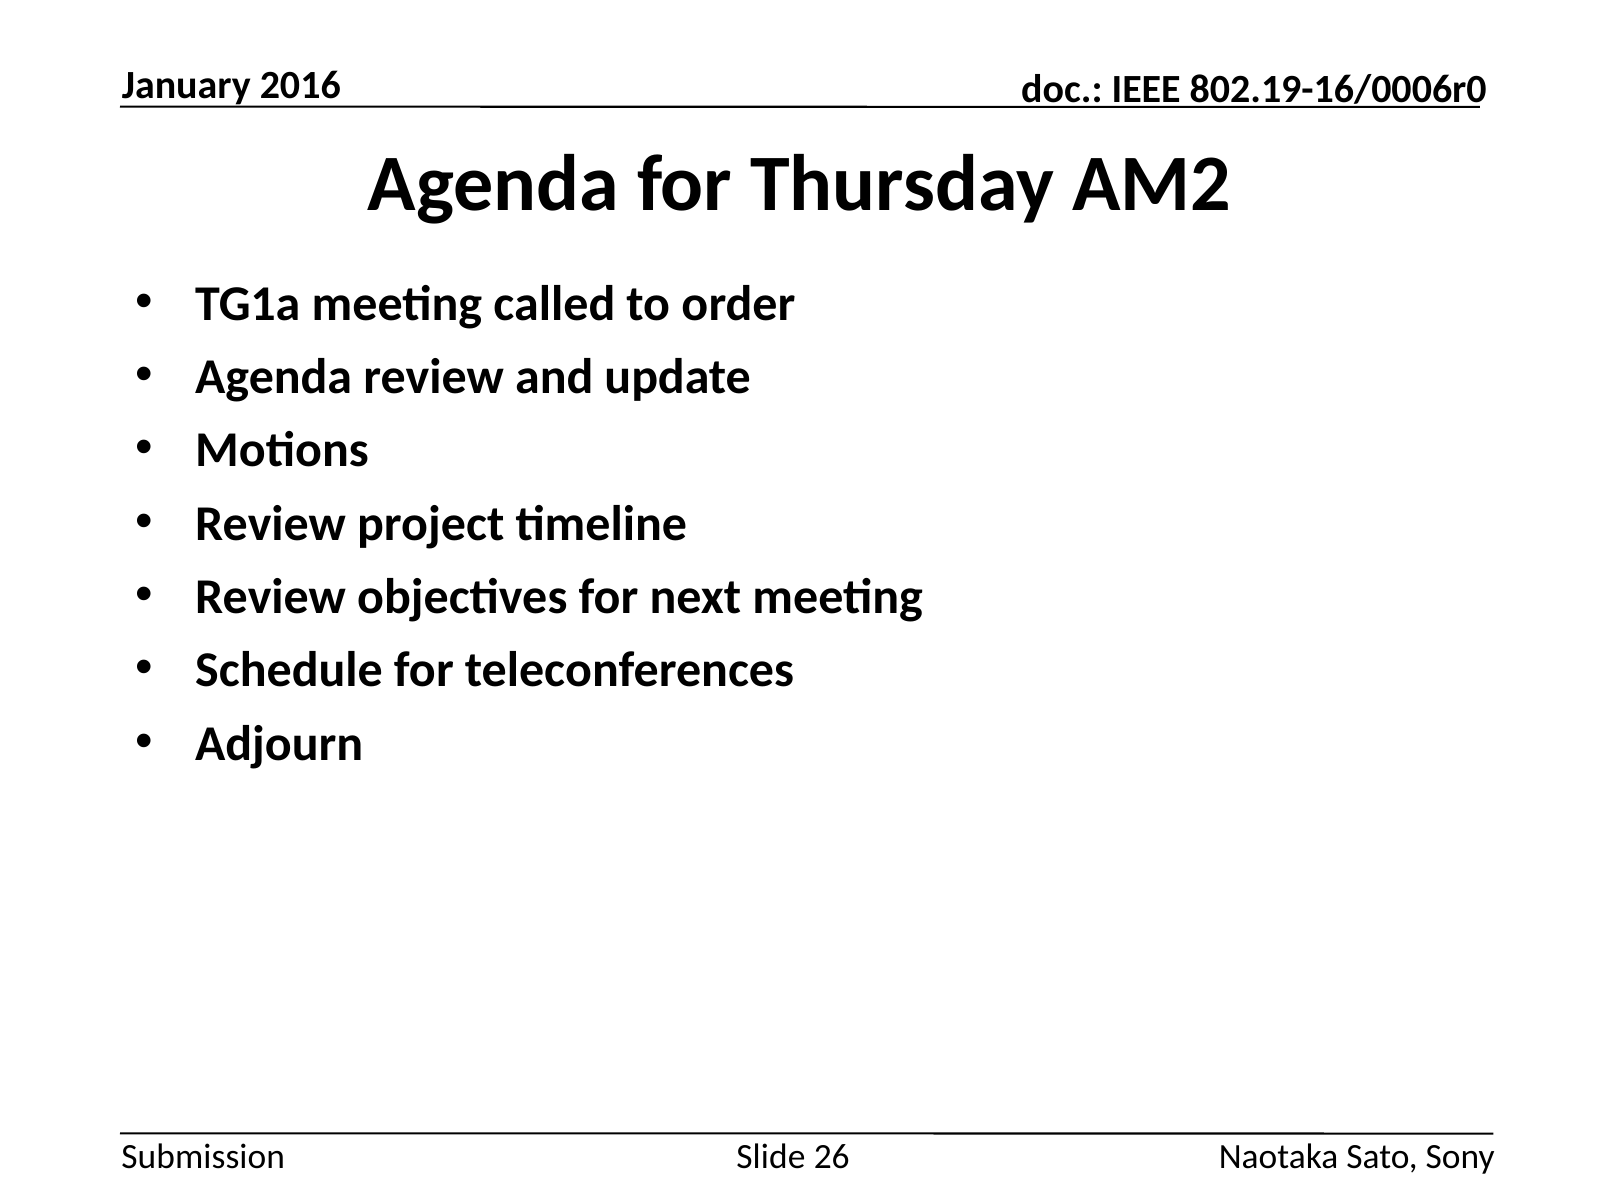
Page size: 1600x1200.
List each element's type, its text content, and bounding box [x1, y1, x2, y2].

footer Naotaka Sato, Sony [937, 1132, 1495, 1174]
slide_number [121, 58, 451, 107]
list TG1a meeting called to order Agenda review and update Motions Review project timeline Review objectives for next meeting Schedule for teleconferences Adjourn [119, 262, 1480, 1126]
slide_number Slide 26 [733, 1132, 854, 1197]
title Agenda for Thursday AM2 [119, 119, 1480, 238]
